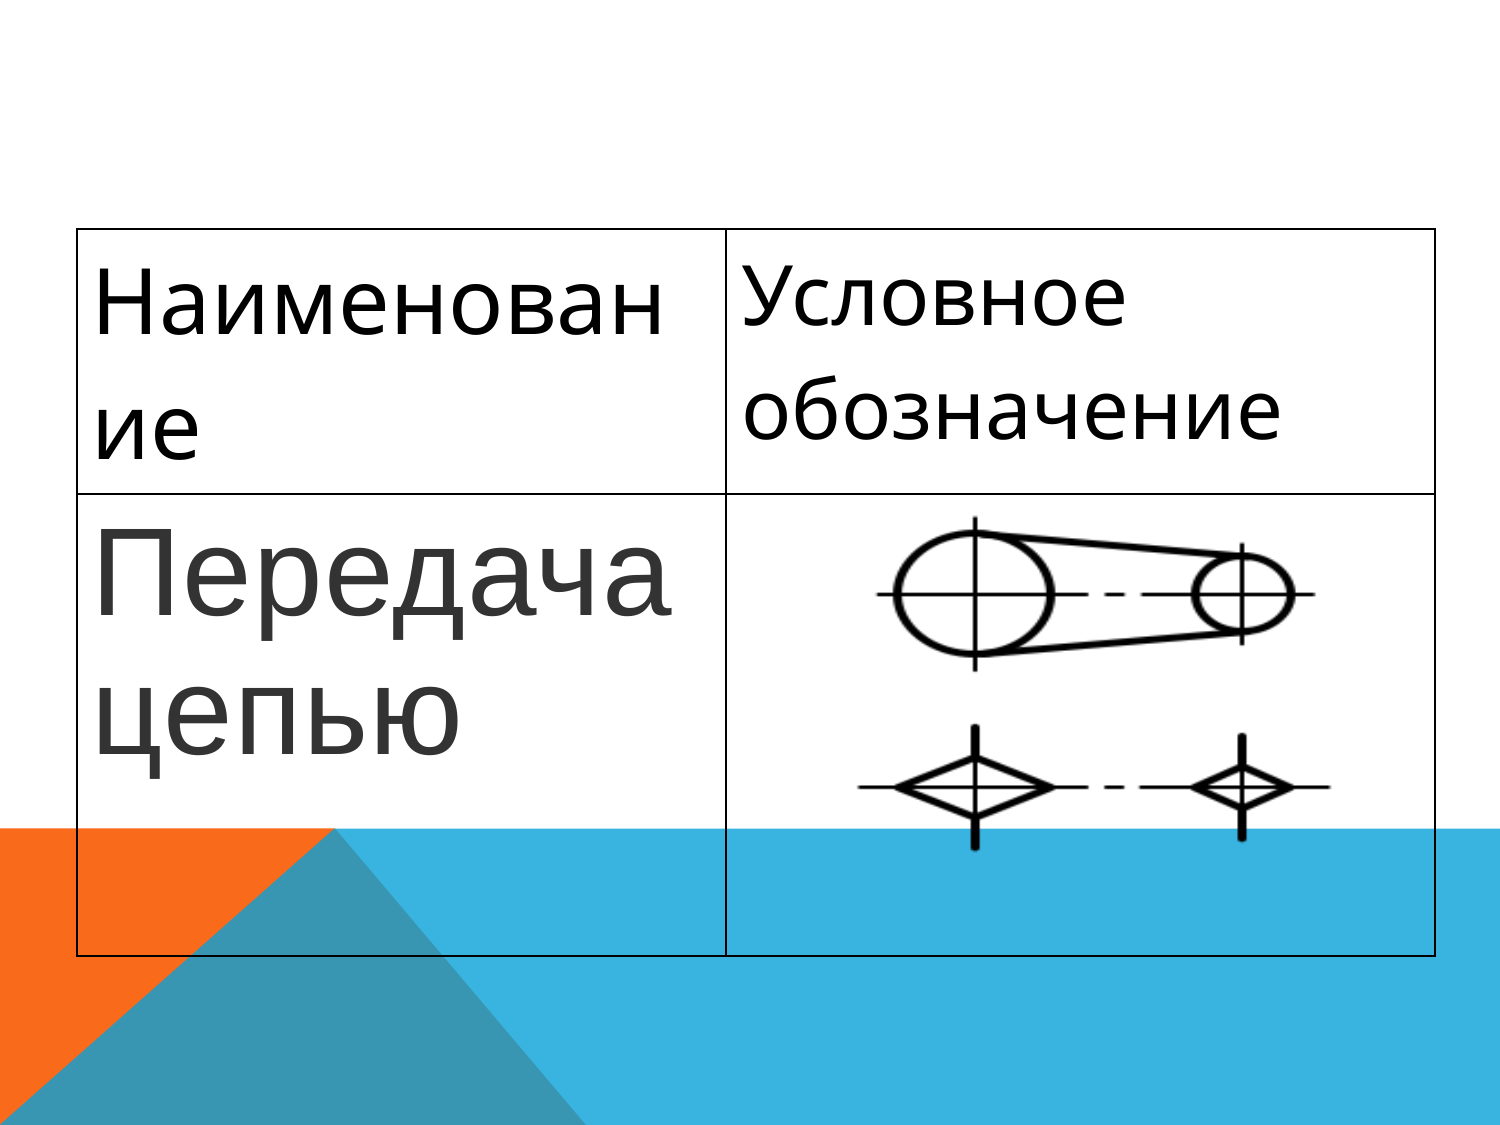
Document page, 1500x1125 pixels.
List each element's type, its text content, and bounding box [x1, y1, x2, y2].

table_cell [727, 495, 1434, 955]
table_header Условное обозначение [727, 230, 1434, 493]
table_header Наименование [78, 230, 725, 493]
table_cell Передача цепью [78, 495, 725, 955]
picture [808, 467, 1365, 906]
